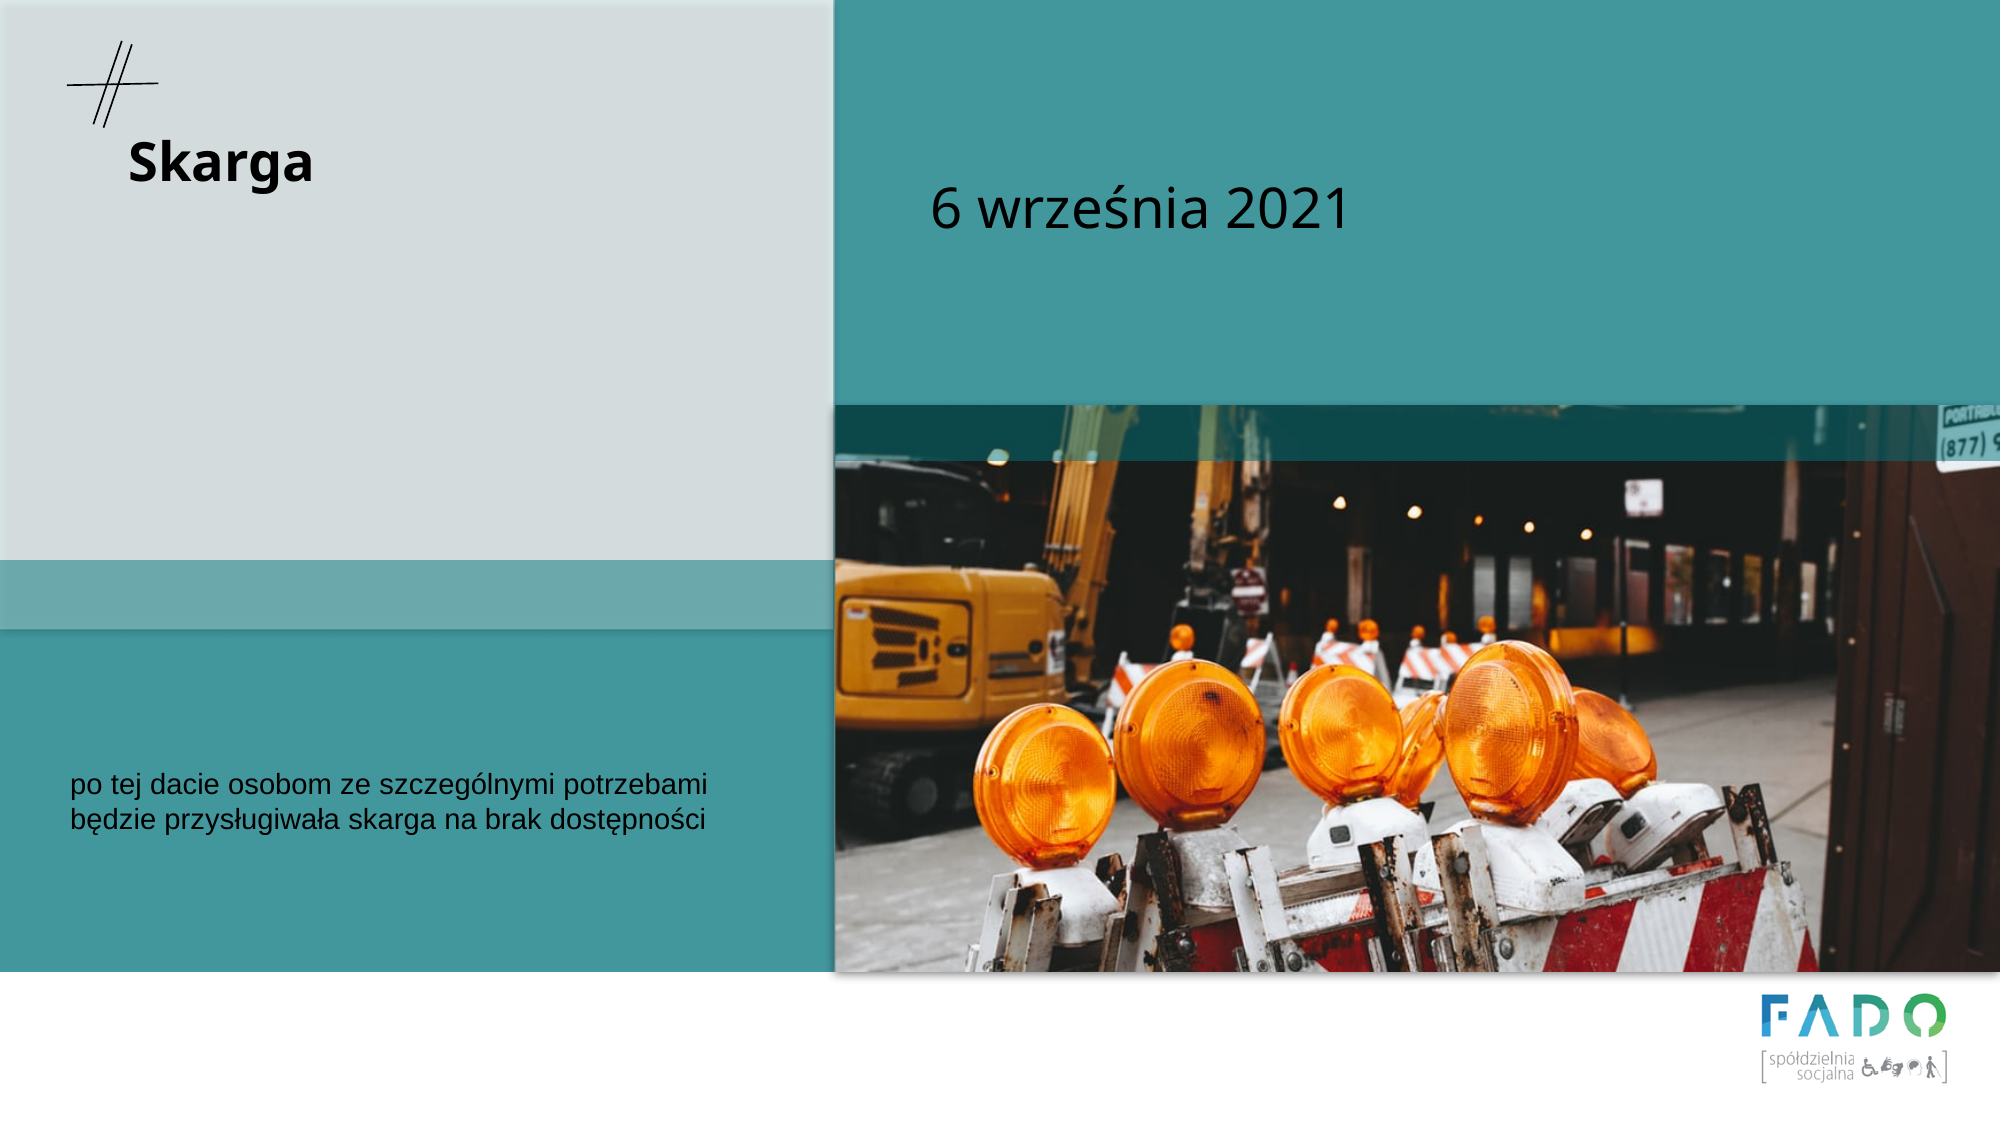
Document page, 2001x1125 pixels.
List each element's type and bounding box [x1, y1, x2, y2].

text_box [0, 0, 830, 558]
picture [1759, 987, 1948, 1098]
picture [0, 0, 2000, 972]
